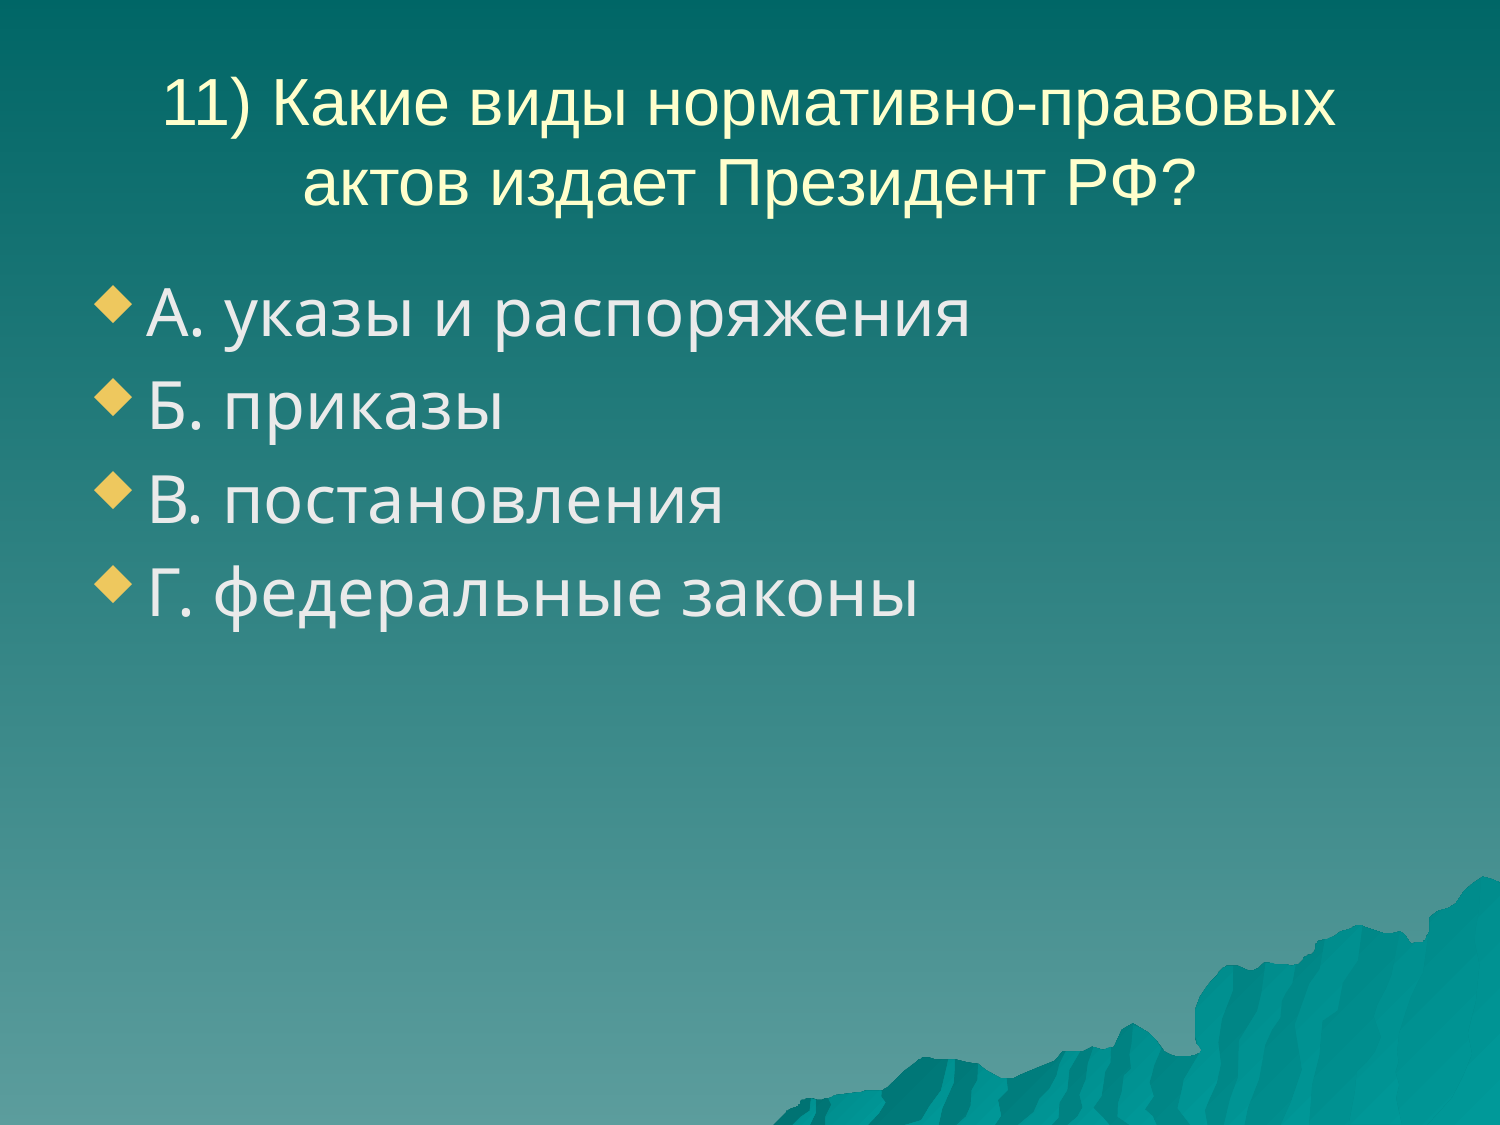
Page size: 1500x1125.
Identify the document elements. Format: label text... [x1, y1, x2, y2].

title 11) Какие виды нормативно-правовых актов издает Президент РФ? [74, 45, 1426, 233]
list А. указы и распоряжения Б. приказы В. постановления Г. федеральные законы [74, 262, 1426, 1006]
